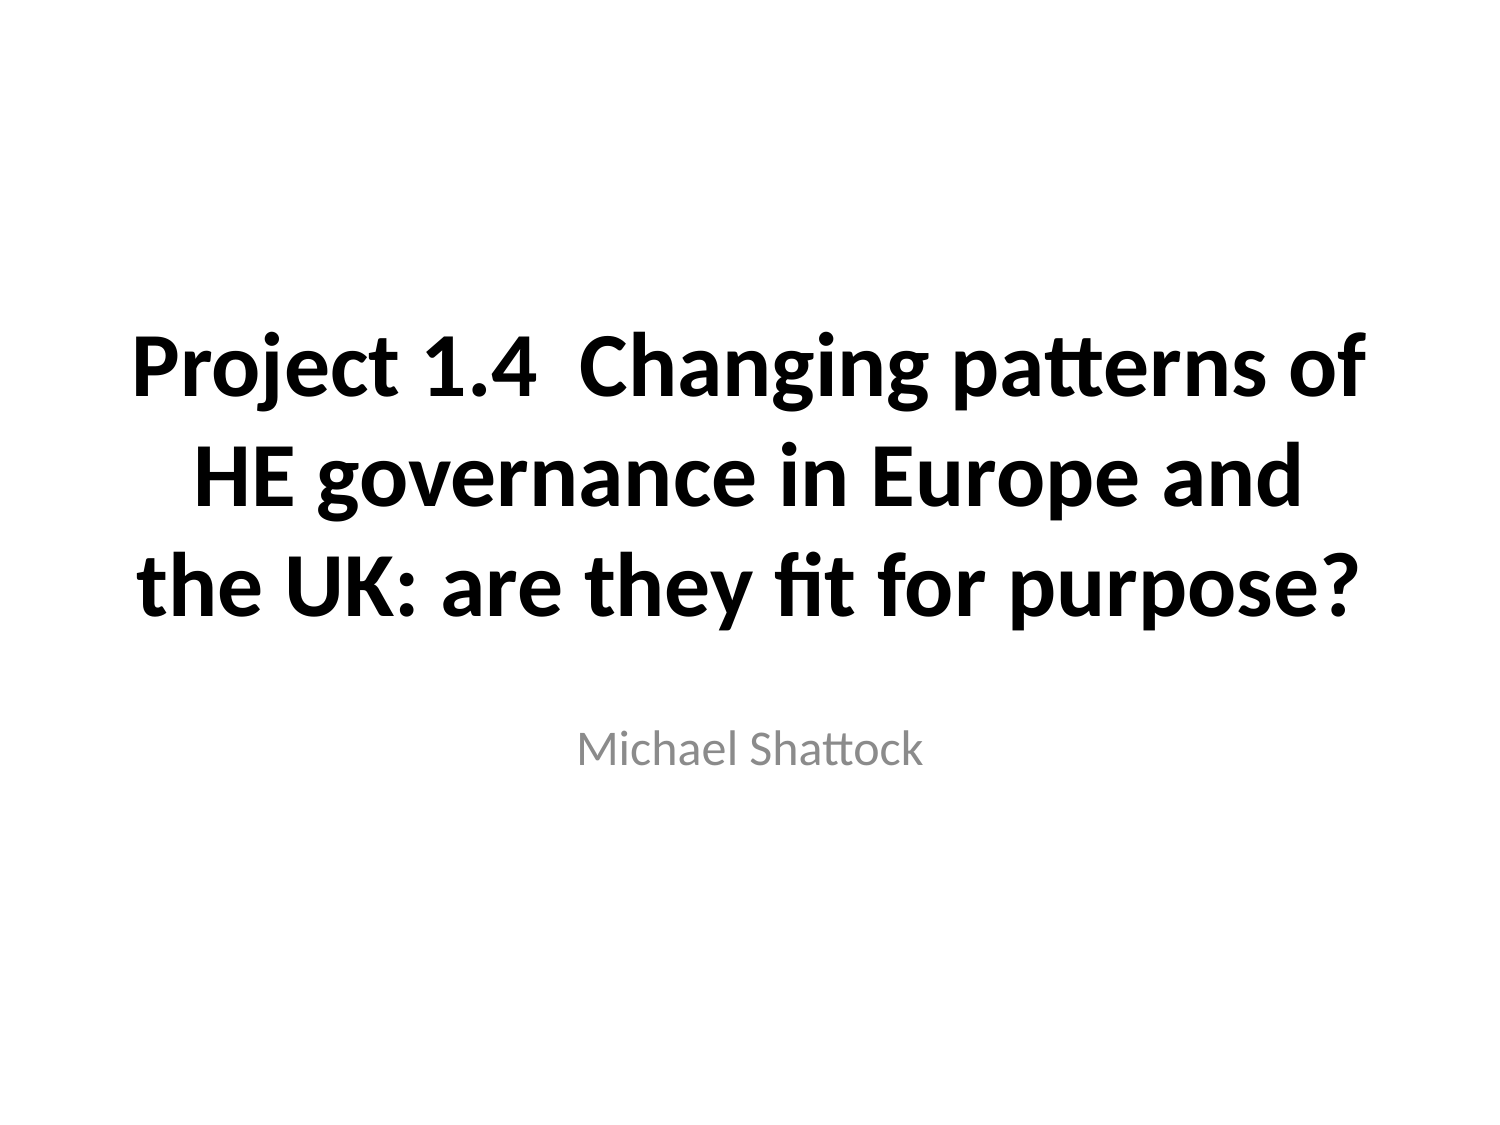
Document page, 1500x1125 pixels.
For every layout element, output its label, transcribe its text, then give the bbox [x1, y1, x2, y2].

subtitle Michael Shattock [225, 637, 1275, 925]
title Project 1.4 Changing patterns of HE governance in Europe and the UK: are they fit for purpose? [112, 349, 1388, 591]
